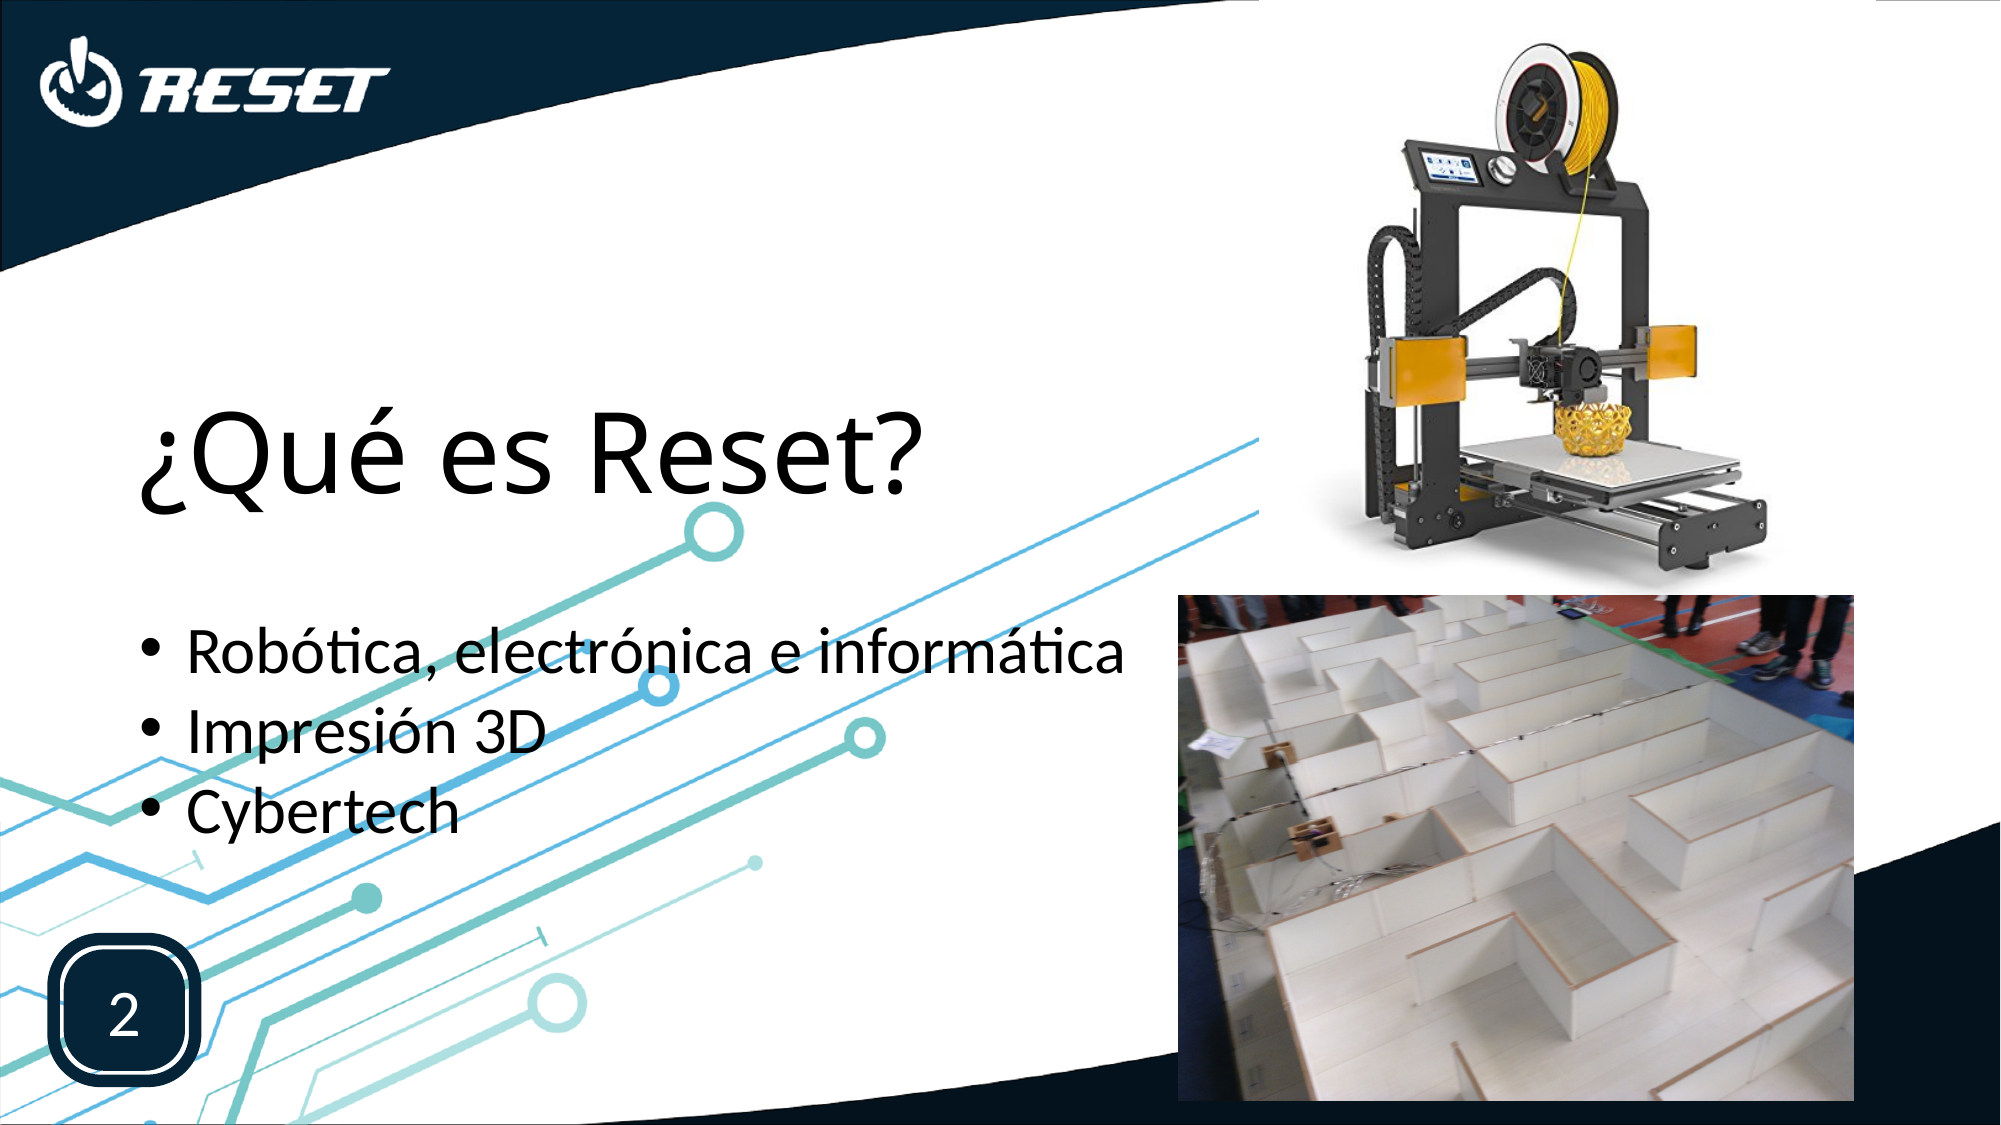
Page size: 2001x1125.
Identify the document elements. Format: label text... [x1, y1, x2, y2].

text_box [53, 939, 196, 1081]
picture [0, 0, 2001, 1125]
text_box ¿Qué es Reset? Robótica, electrónica e informática Impresión 3D Cybertech [124, 374, 1203, 854]
